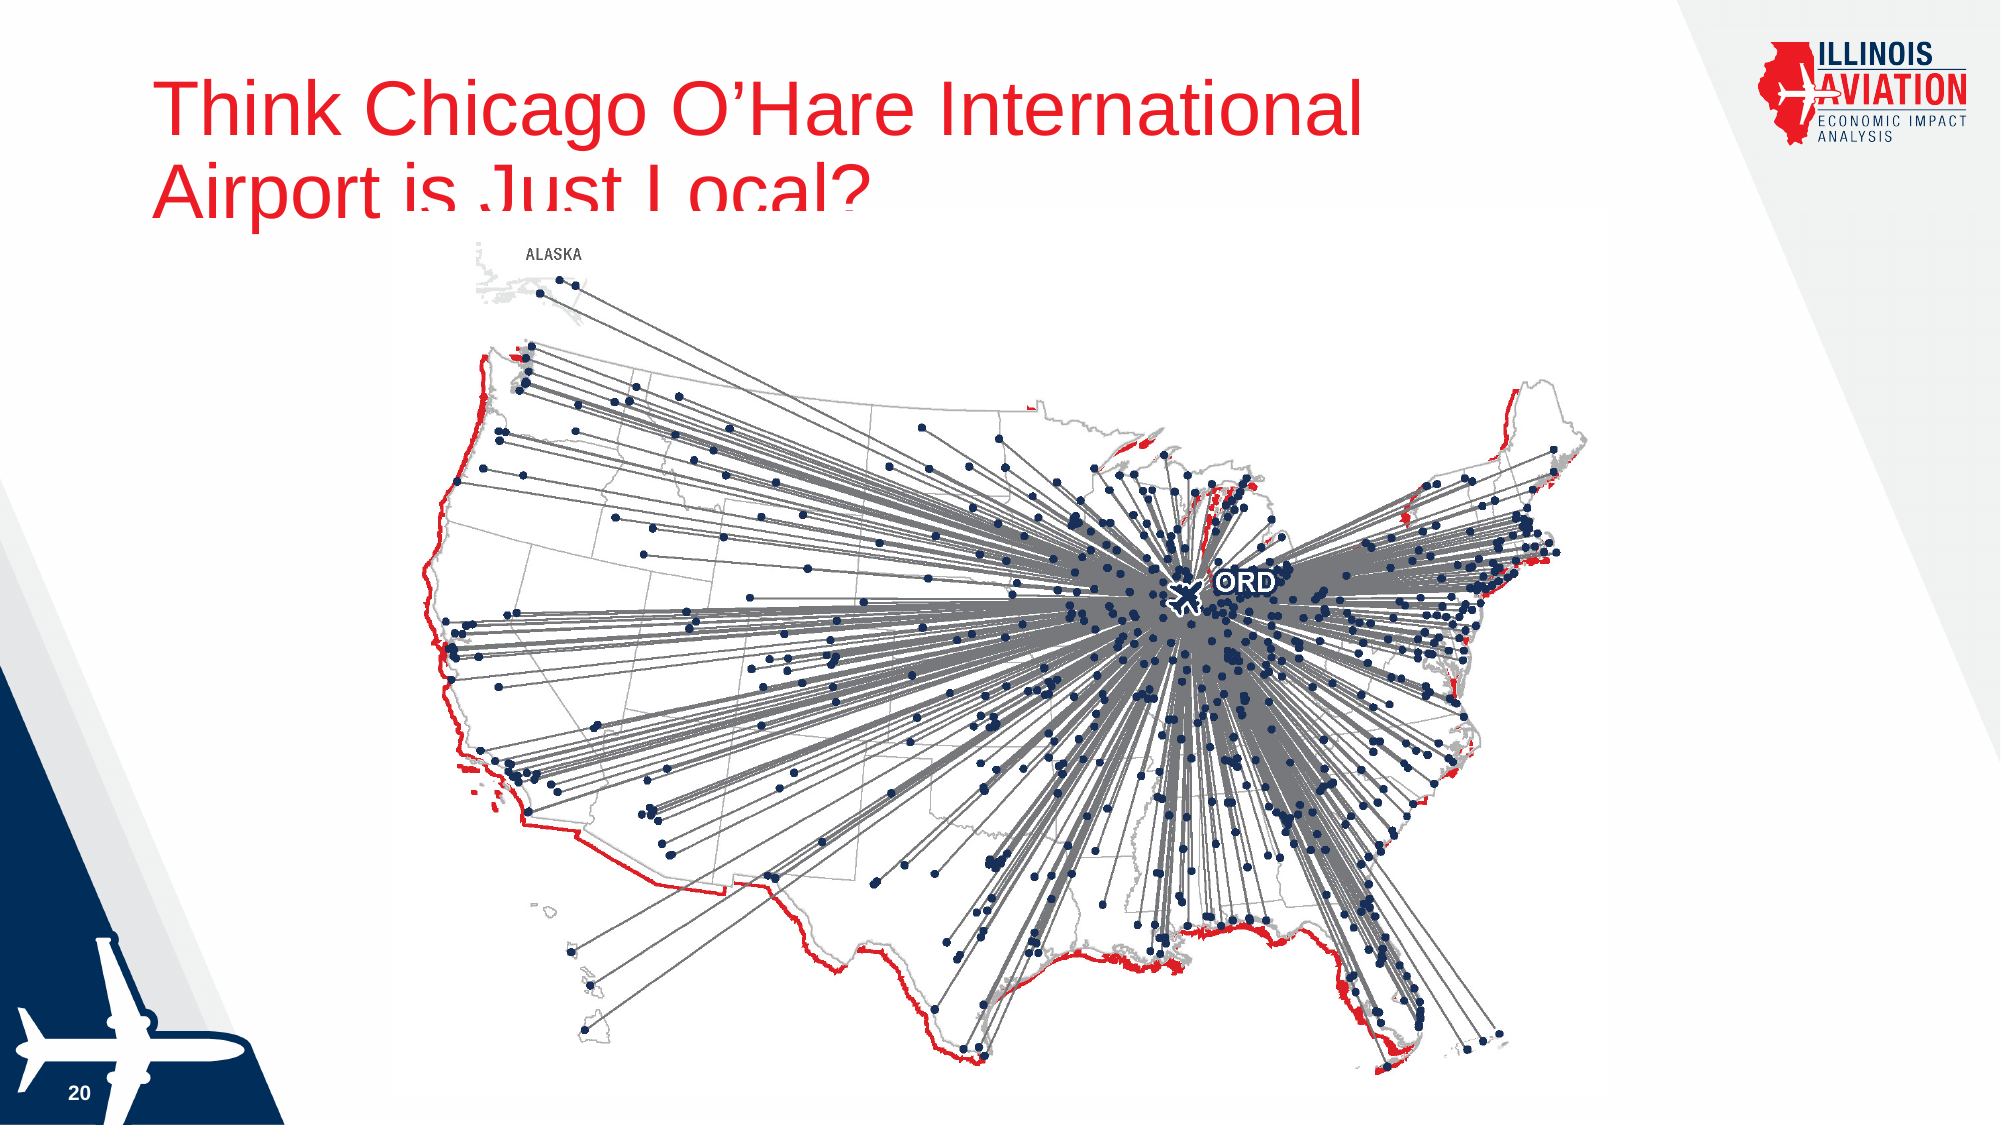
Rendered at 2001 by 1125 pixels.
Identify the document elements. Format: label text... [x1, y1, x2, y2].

title Think Chicago O’Hare International Airport is Just Local? [137, 59, 1655, 245]
slide_number 20 [0, 1060, 107, 1125]
picture [0, 0, 2001, 1125]
